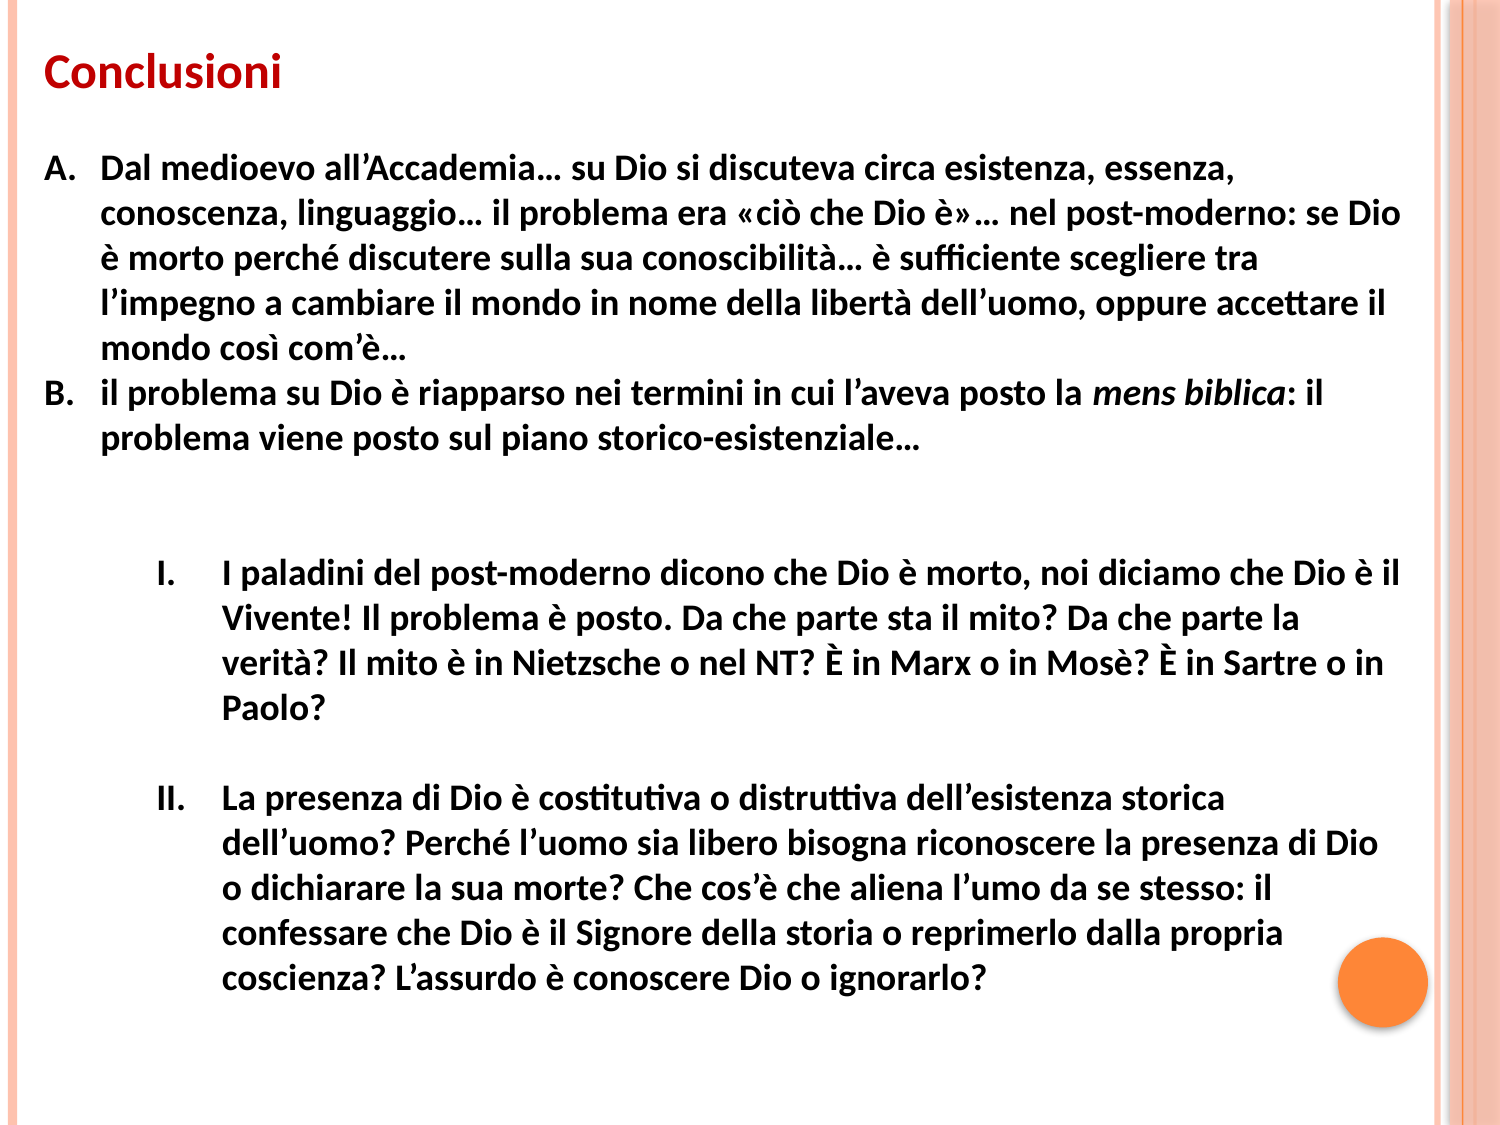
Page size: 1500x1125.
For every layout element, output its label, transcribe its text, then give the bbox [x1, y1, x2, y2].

text_box Conclusioni Dal medioevo all’Accademia… su Dio si discuteva circa esistenza, essenza, conoscenza, linguaggio… il problema era «ciò che Dio è»… nel post-moderno: se Dio è morto perché discutere sulla sua conoscibilità… è sufficiente scegliere tra l’impegno a cambiare il mondo in nome della libertà dell’uomo, oppure accettare il mondo così com’è… il problema su Dio è riapparso nei termini in cui l’aveva posto la mens biblica: il problema viene posto sul piano storico-esistenziale… I paladini del post-moderno dicono che Dio è morto, noi diciamo che Dio è il Vivente! Il problema è posto. Da che parte sta il mito? Da che parte la verità? Il mito è in Nietzsche o nel NT? È in Marx o in Mosè? È in Sartre o in Paolo? La presenza di Dio è costitutiva o distruttiva dell’esistenza storica dell’uomo? Perché l’uomo sia libero bisogna riconoscere la presenza di Dio o dichiarare la sua morte? Che cos’è che aliena l’umo da se stesso: il confessare che Dio è il Signore della storia o reprimerlo dalla propria coscienza? L’assurdo è conoscere Dio o ignorarlo? [29, 30, 1424, 1006]
